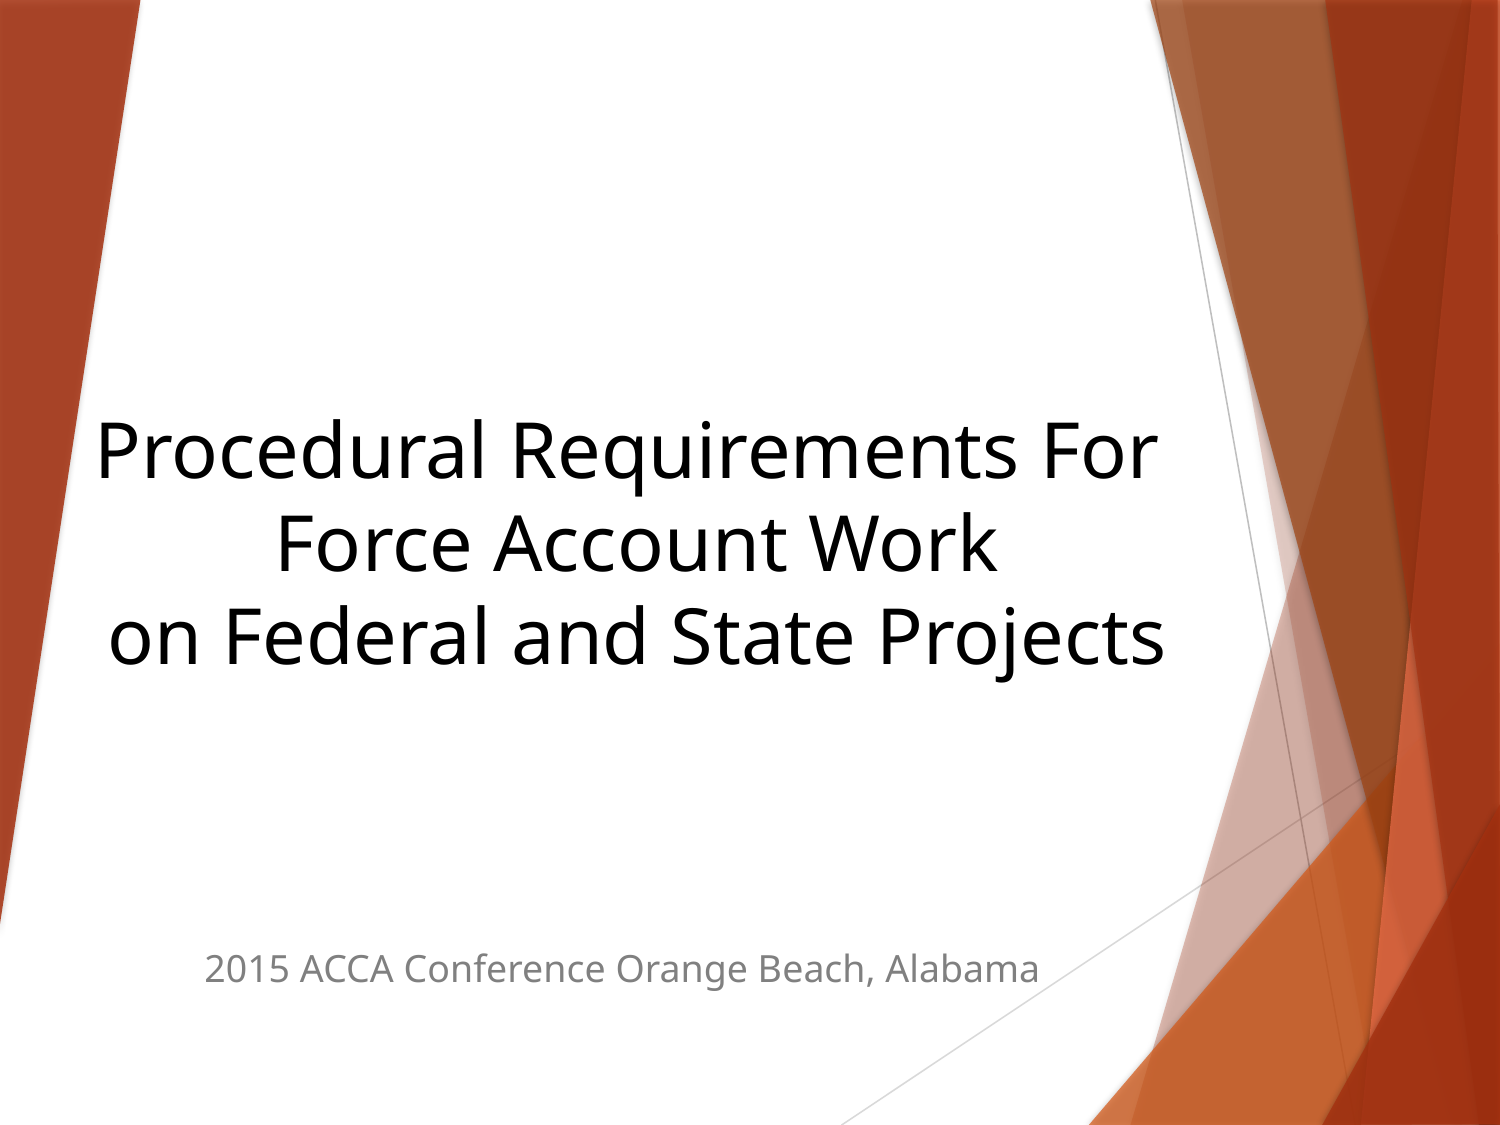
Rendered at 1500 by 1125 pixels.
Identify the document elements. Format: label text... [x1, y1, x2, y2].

title Procedural Requirements For Force Account Work on Federal and State Projects [75, 387, 1200, 688]
subtitle 2015 ACCA Conference Orange Beach, Alabama [99, 937, 1056, 1118]
